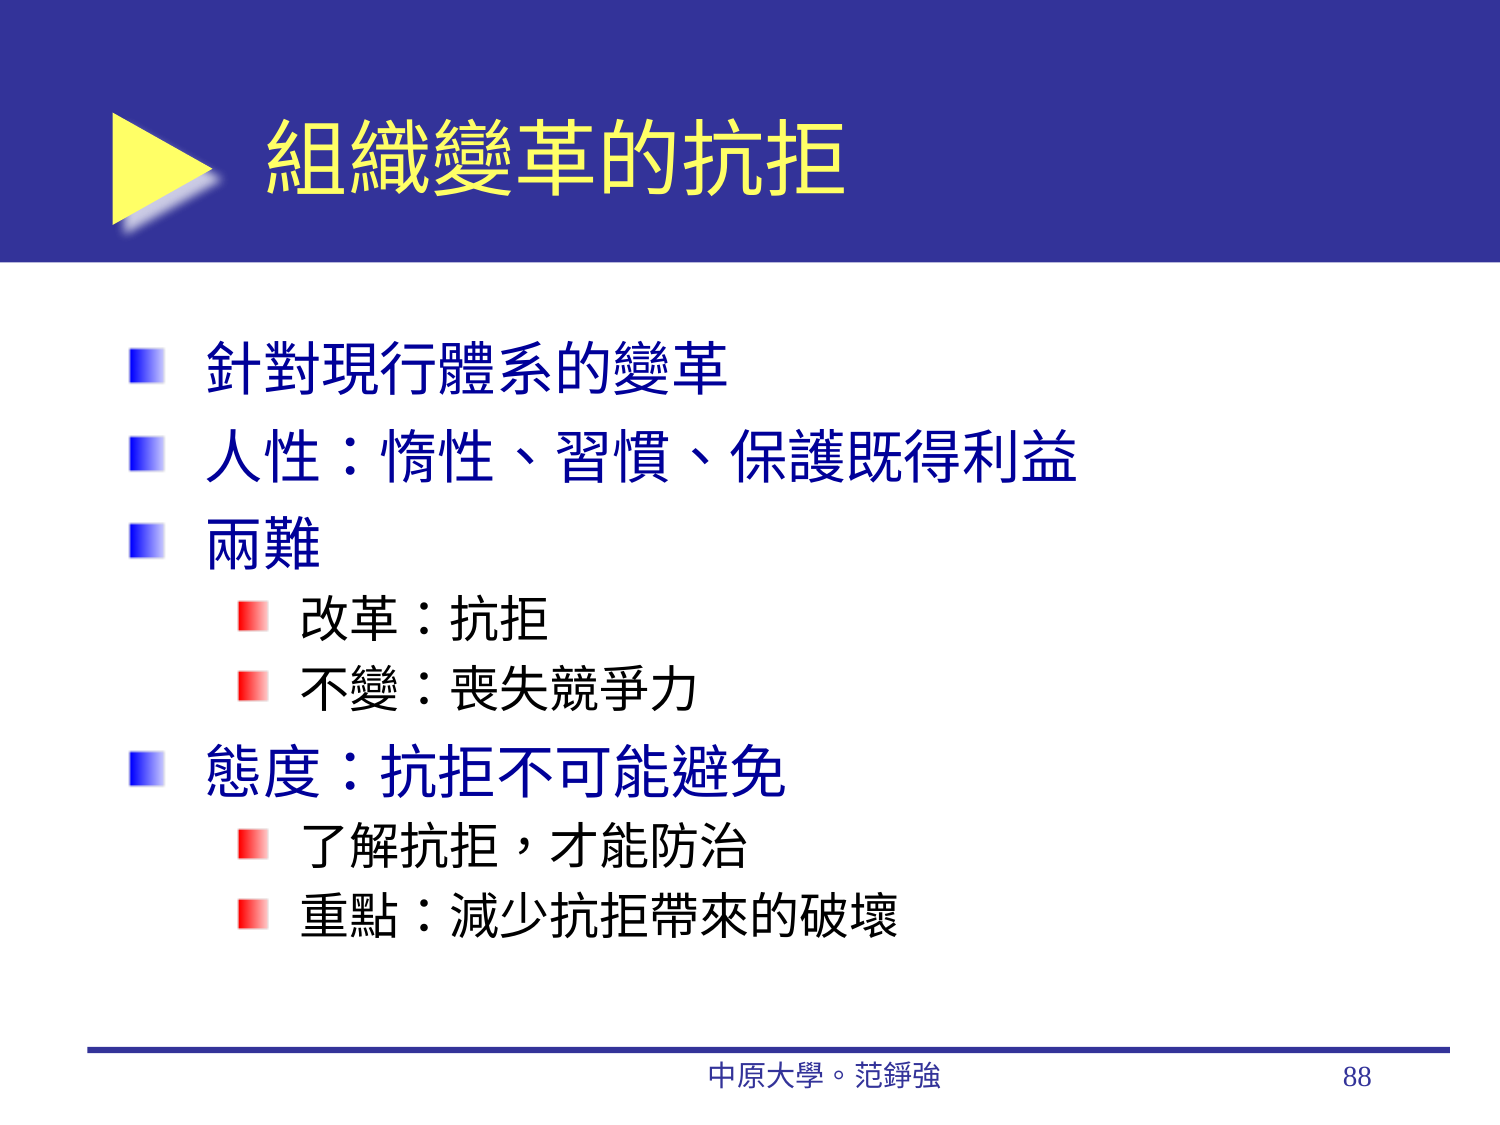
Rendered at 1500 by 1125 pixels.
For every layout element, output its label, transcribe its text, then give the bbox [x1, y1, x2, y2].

slide_number 88 [1074, 1050, 1388, 1125]
picture [127, 434, 169, 476]
picture [127, 749, 169, 791]
picture [236, 827, 272, 863]
picture [127, 521, 169, 563]
footer 中原大學。范錚強 [587, 1050, 1063, 1125]
title 組織變革的抗拒 [249, 62, 1388, 250]
picture [236, 897, 272, 933]
picture [236, 669, 272, 705]
picture [236, 599, 272, 635]
list 針對現行體系的變革 人性：惰性、習慣、保護既得利益 兩難 改革：抗拒 不變：喪失競爭力 態度：抗拒不可能避免 了解抗拒，才能防治 重點：減少抗拒帶來的破壞 [112, 324, 1388, 1000]
picture [127, 346, 169, 388]
